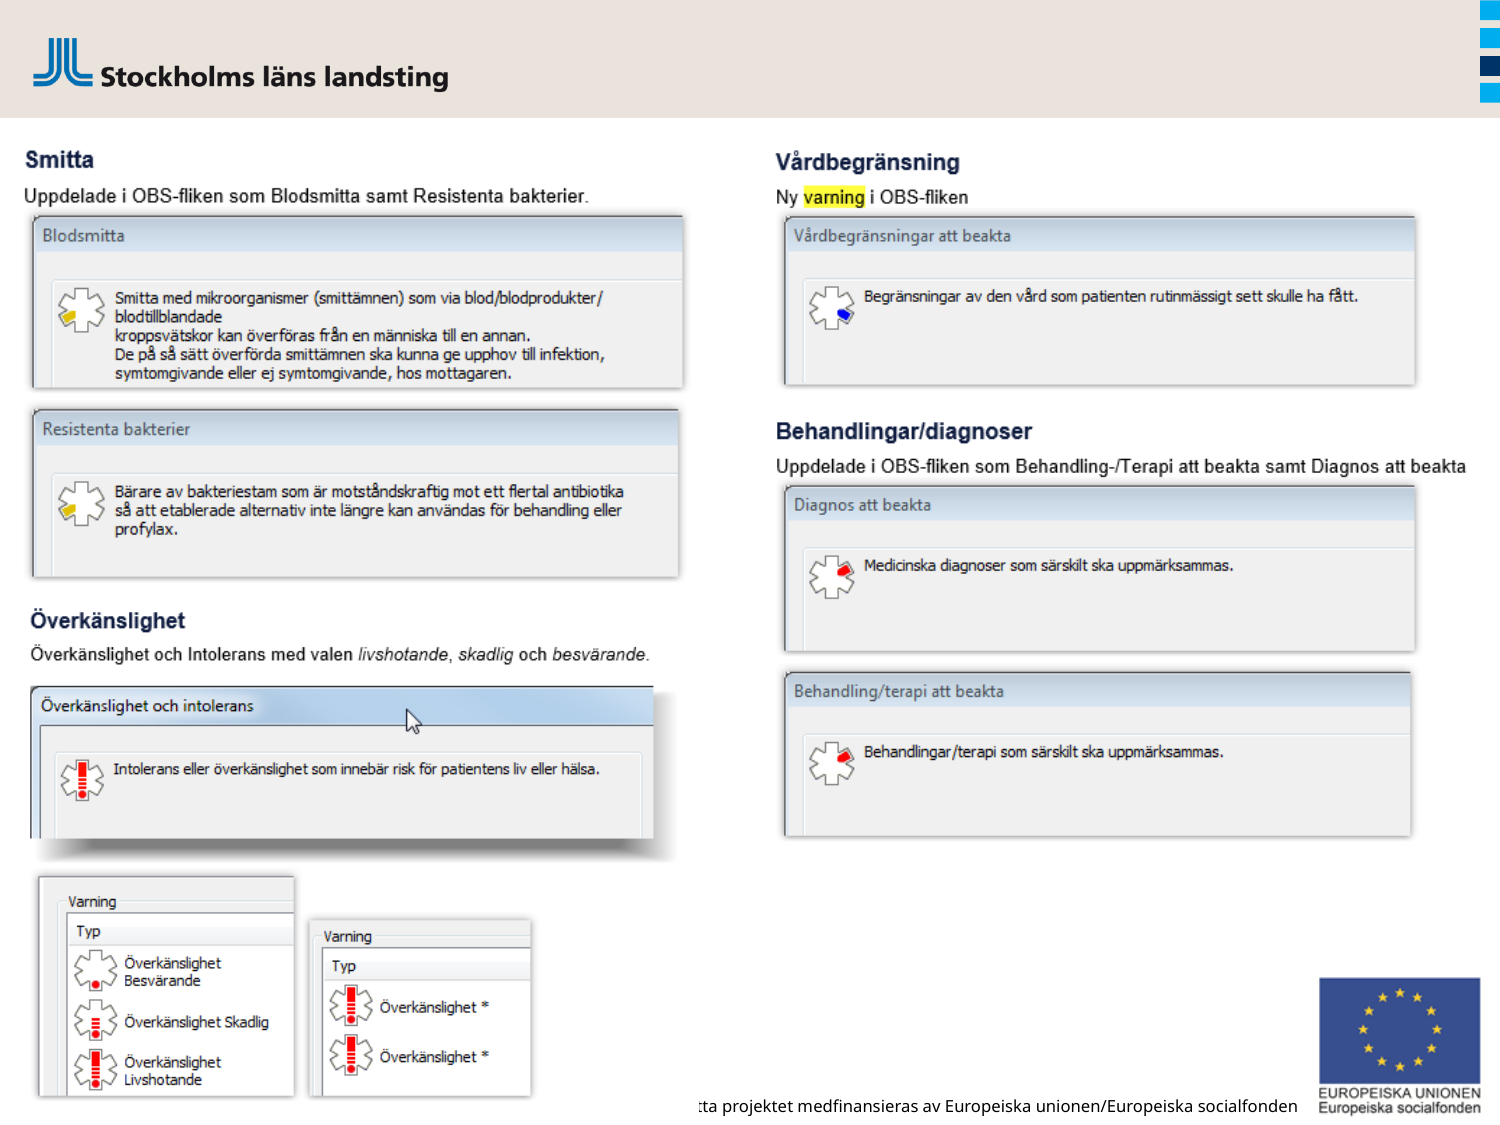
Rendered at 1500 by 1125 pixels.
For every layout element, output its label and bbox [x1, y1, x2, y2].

picture [769, 145, 1500, 857]
picture [0, 145, 700, 1116]
picture [25, 31, 453, 98]
picture [1314, 972, 1486, 1117]
